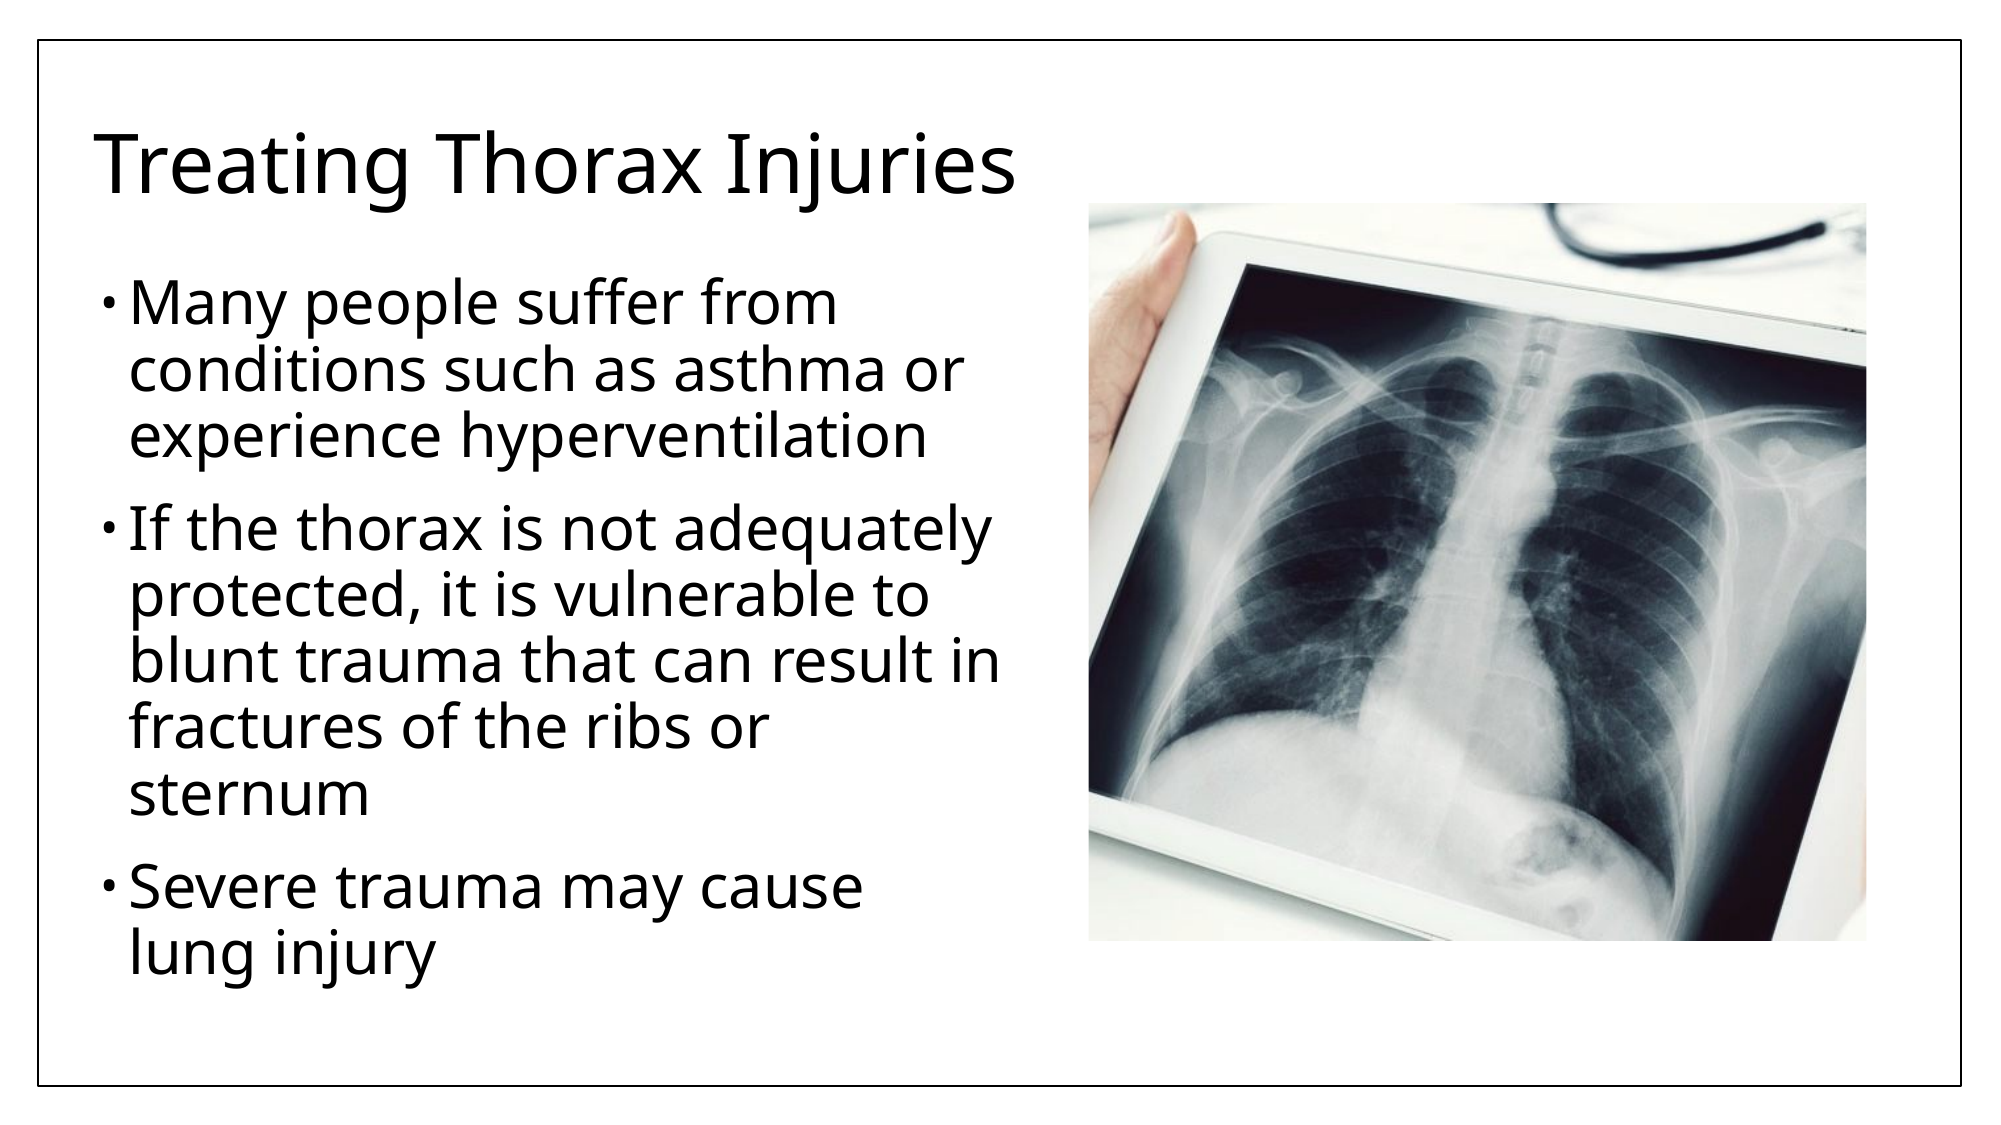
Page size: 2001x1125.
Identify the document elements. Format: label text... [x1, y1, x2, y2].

title Treating Thorax Injuries [79, 69, 1041, 264]
picture [1088, 202, 1867, 941]
list Many people suffer from conditions such as asthma or experience hyperventilation If the thorax is not adequately protected, it is vulnerable to blunt trauma that can result in fractures of the ribs or sternum Severe trauma may cause lung injury [79, 264, 1022, 1000]
